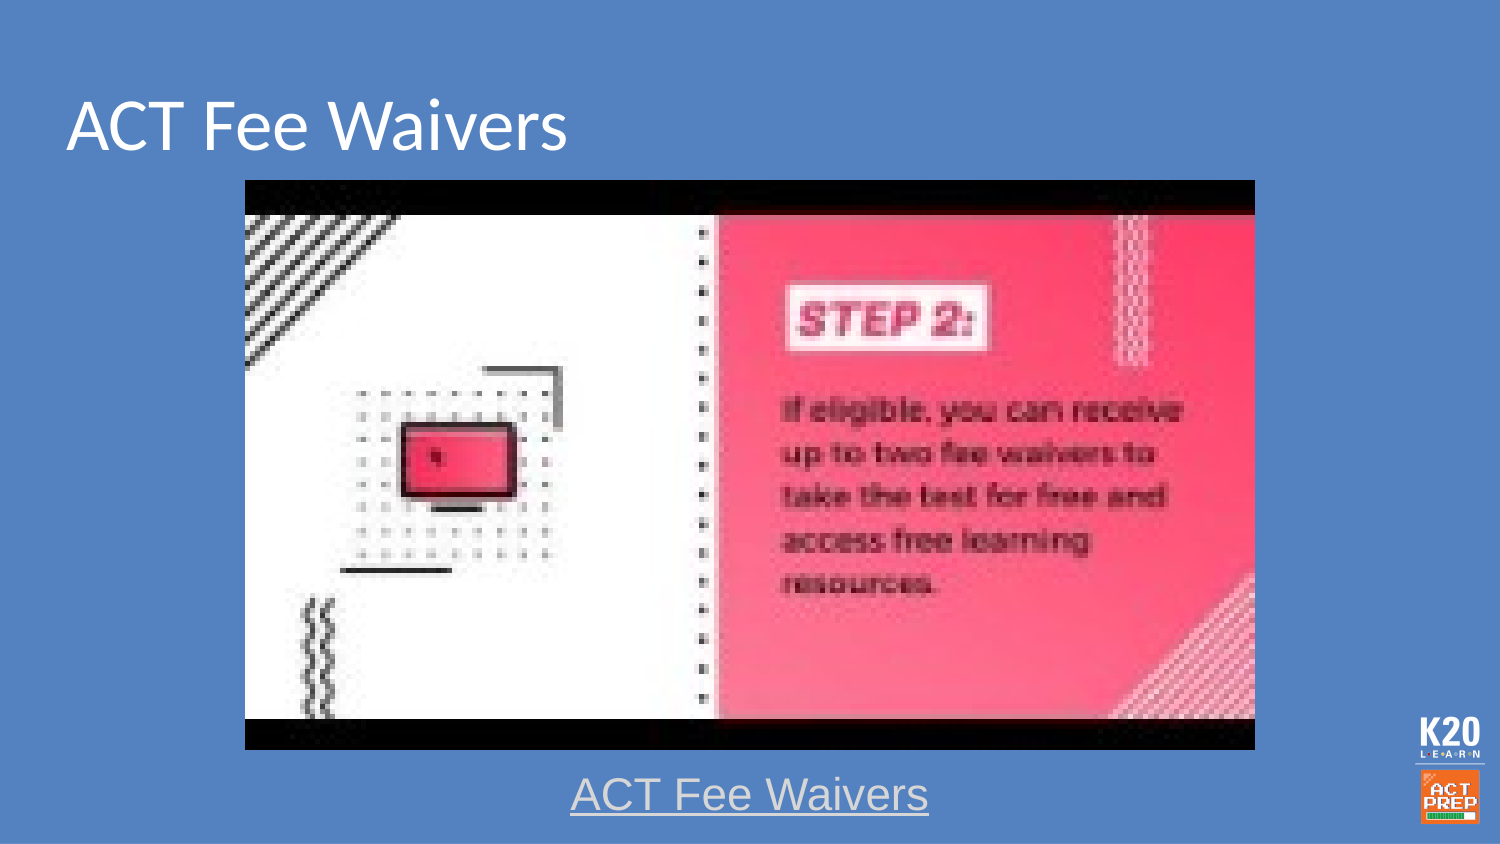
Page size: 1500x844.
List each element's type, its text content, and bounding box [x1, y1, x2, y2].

picture [0, 0, 1500, 751]
text_box ACT Fee Waivers [0, 749, 1500, 844]
title ACT Fee Waivers [51, 72, 1449, 167]
